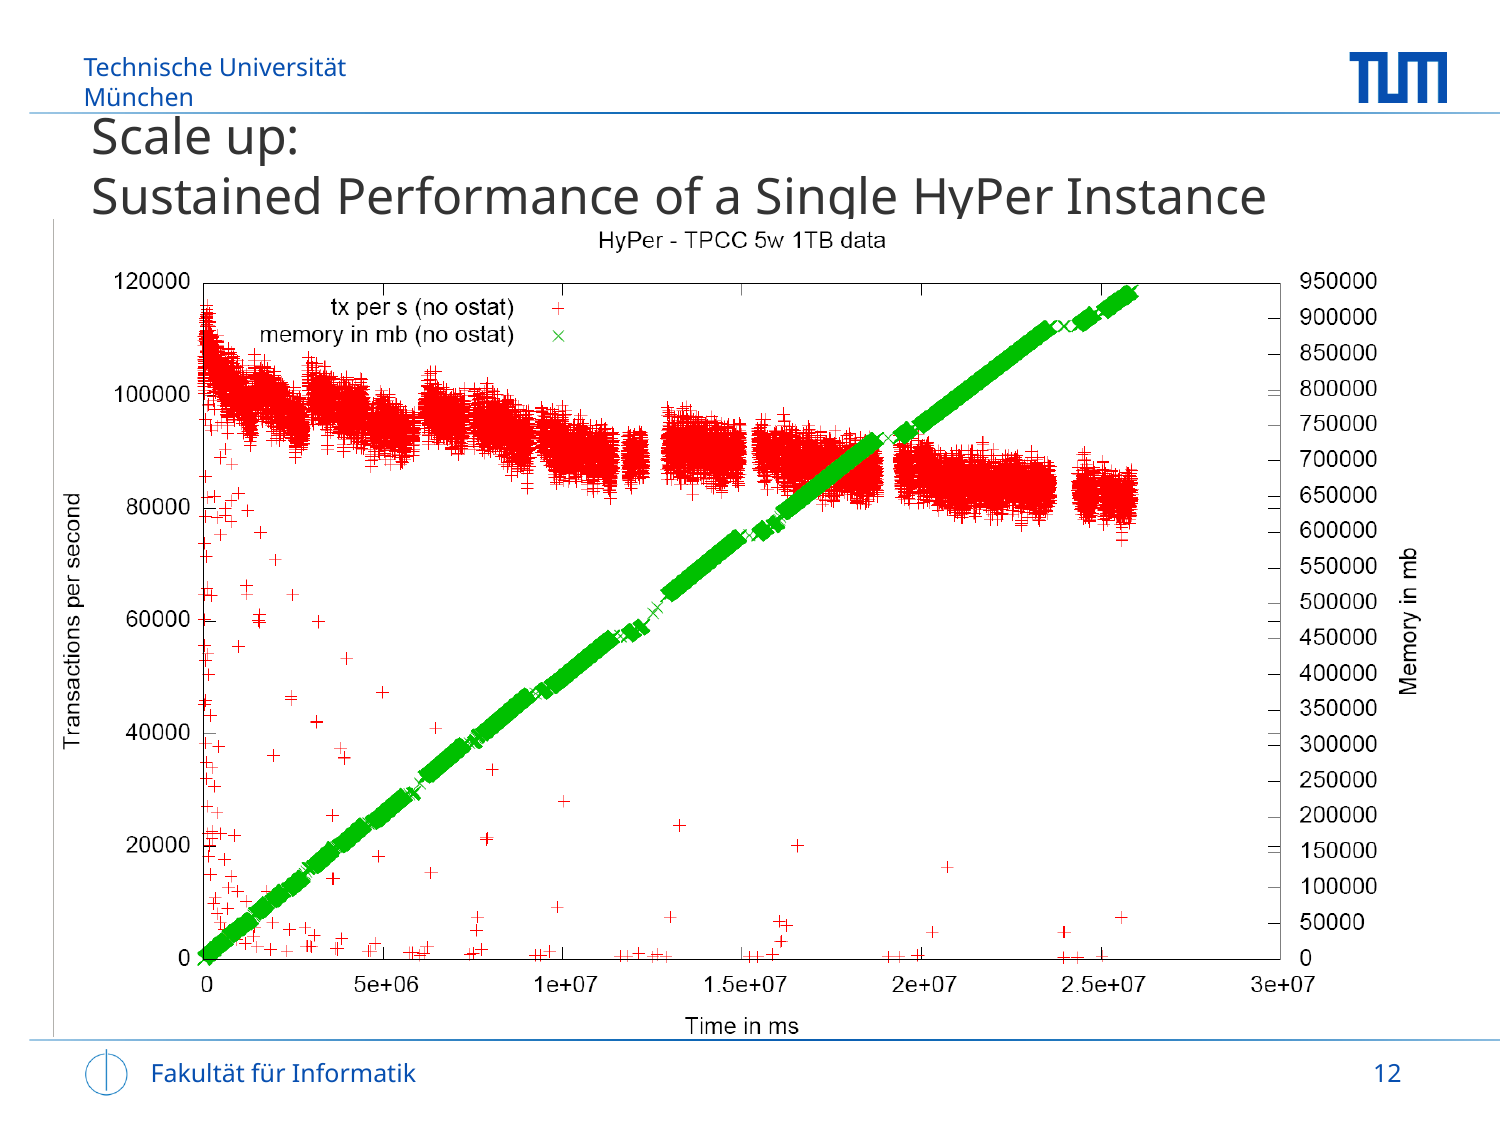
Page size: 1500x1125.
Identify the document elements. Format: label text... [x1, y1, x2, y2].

footer Fakultät für Informatik [135, 1049, 715, 1101]
title Scale up: Sustained Performance of a Single HyPer Instance [76, 125, 1411, 218]
slide_number 12 [1103, 1049, 1417, 1101]
picture [29, 0, 1500, 1125]
